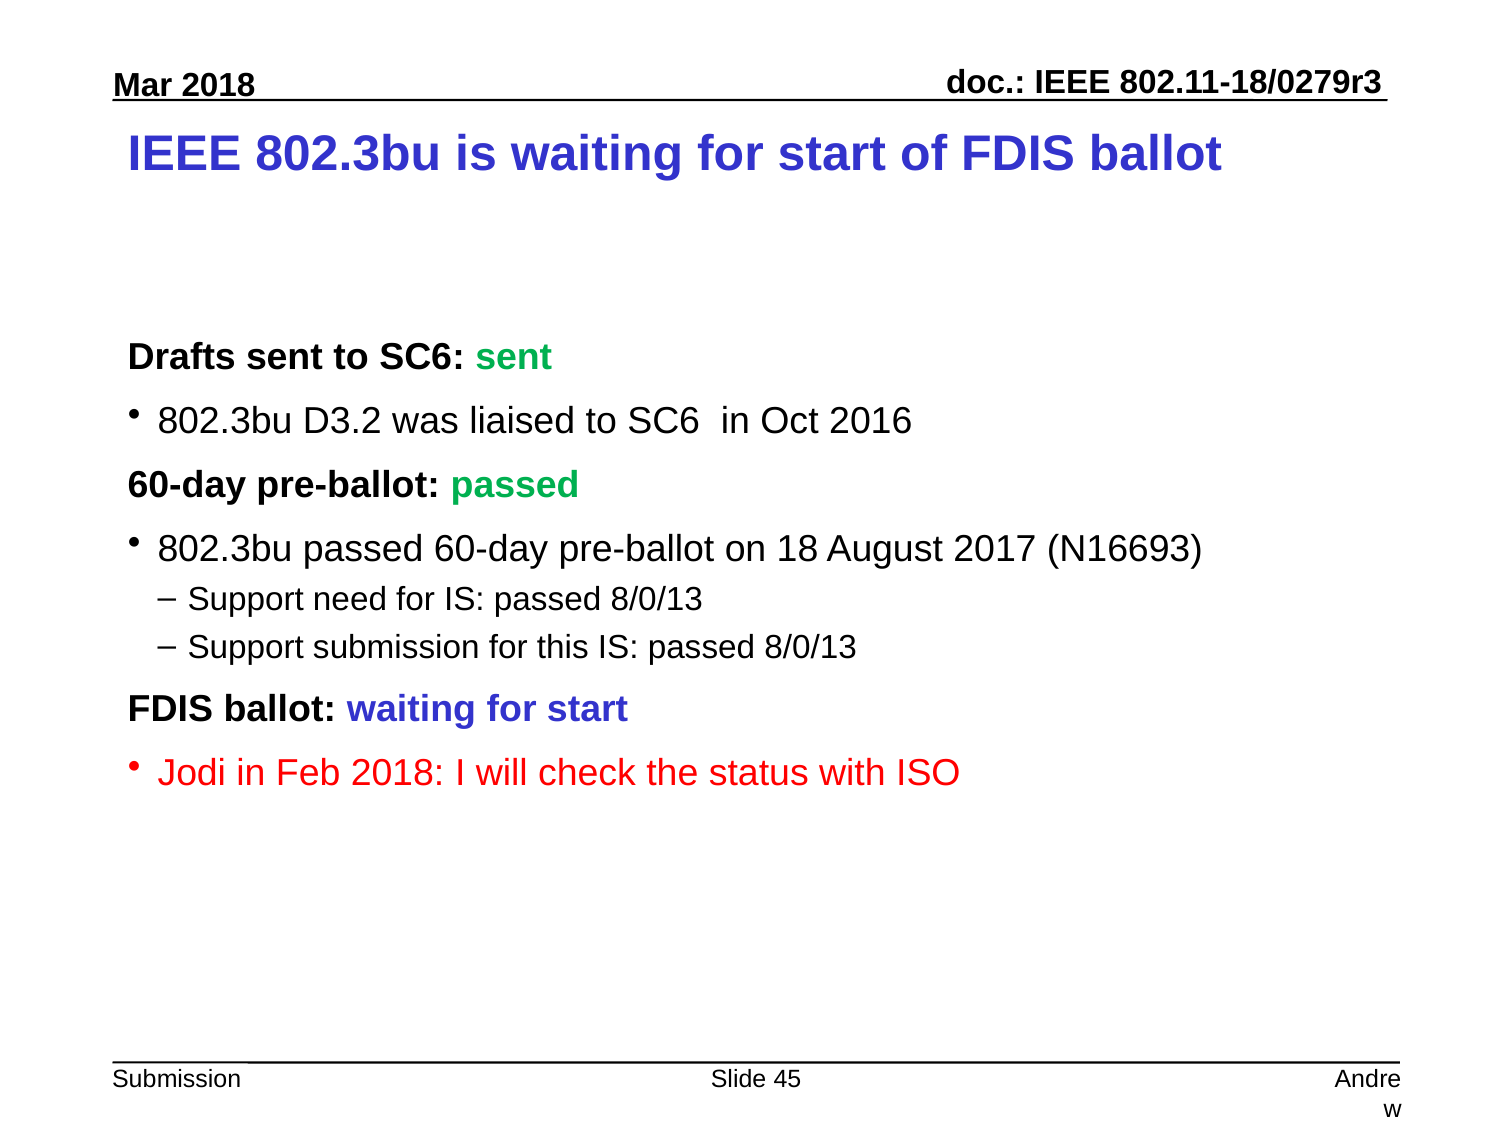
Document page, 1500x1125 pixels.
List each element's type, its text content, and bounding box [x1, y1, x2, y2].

title IEEE 802.3bu is waiting for start of FDIS ballot [112, 112, 1388, 288]
slide_number Slide 45 [709, 1061, 803, 1093]
footer Andrew Myles, Cisco [1320, 1061, 1402, 1093]
list Drafts sent to SC6: sent 802.3bu D3.2 was liaised to SC6 in Oct 2016 60-day pre-ballot: passed 802.3bu passed 60-day pre-ballot on 18 August 2017 (N16693) Support need for IS: passed 8/0/13 Support submission for this IS: passed 8/0/13 FDIS ballot: waiting for start Jodi in Feb 2018: I will check the status with ISO [112, 324, 1388, 1000]
